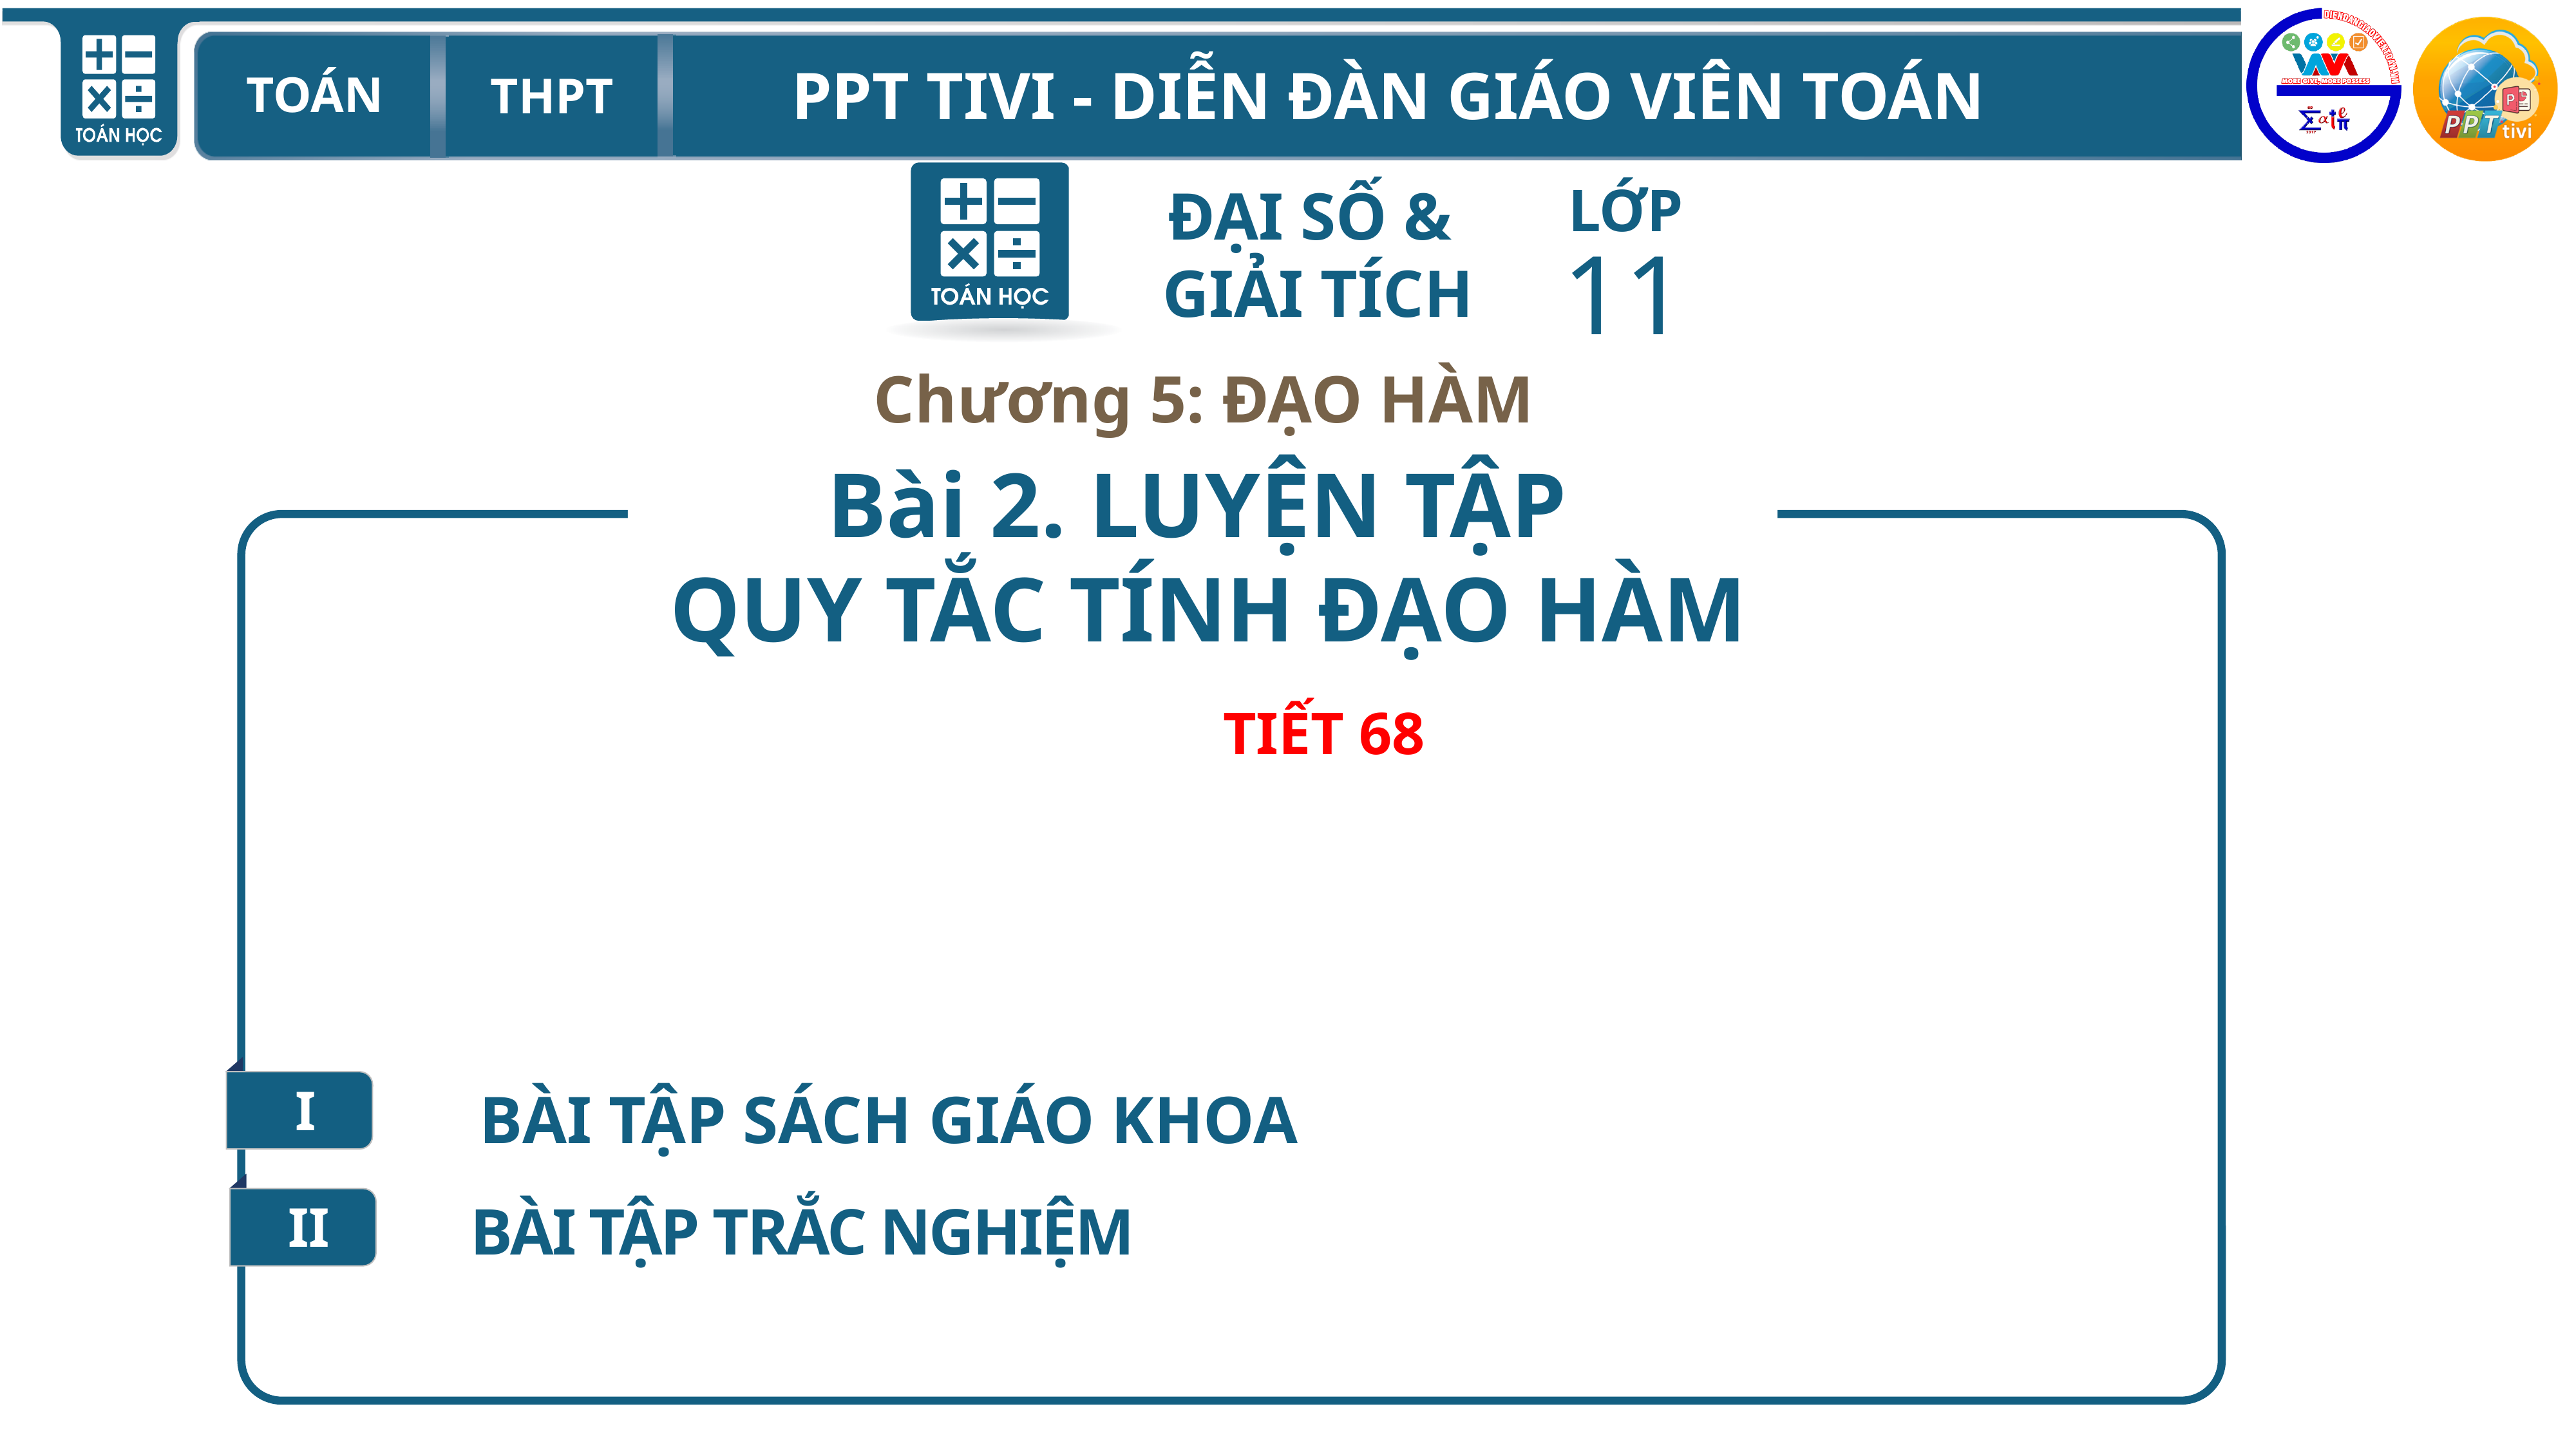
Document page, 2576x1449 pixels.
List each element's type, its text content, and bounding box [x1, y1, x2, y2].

text_box [240, 513, 2223, 1401]
picture [2412, 16, 2558, 162]
text_box ĐẠI SỐ & GIẢI TÍCH [1136, 170, 1484, 335]
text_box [1530, 169, 1722, 363]
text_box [627, 469, 1778, 667]
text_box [225, 1056, 1332, 1162]
text_box TIẾT 68 [1030, 692, 1618, 772]
picture [2246, 8, 2401, 163]
picture [2, 22, 2242, 160]
text_box Chương 5: ĐẠO HÀM [0, 354, 2441, 440]
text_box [229, 1173, 1164, 1274]
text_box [885, 162, 1122, 343]
